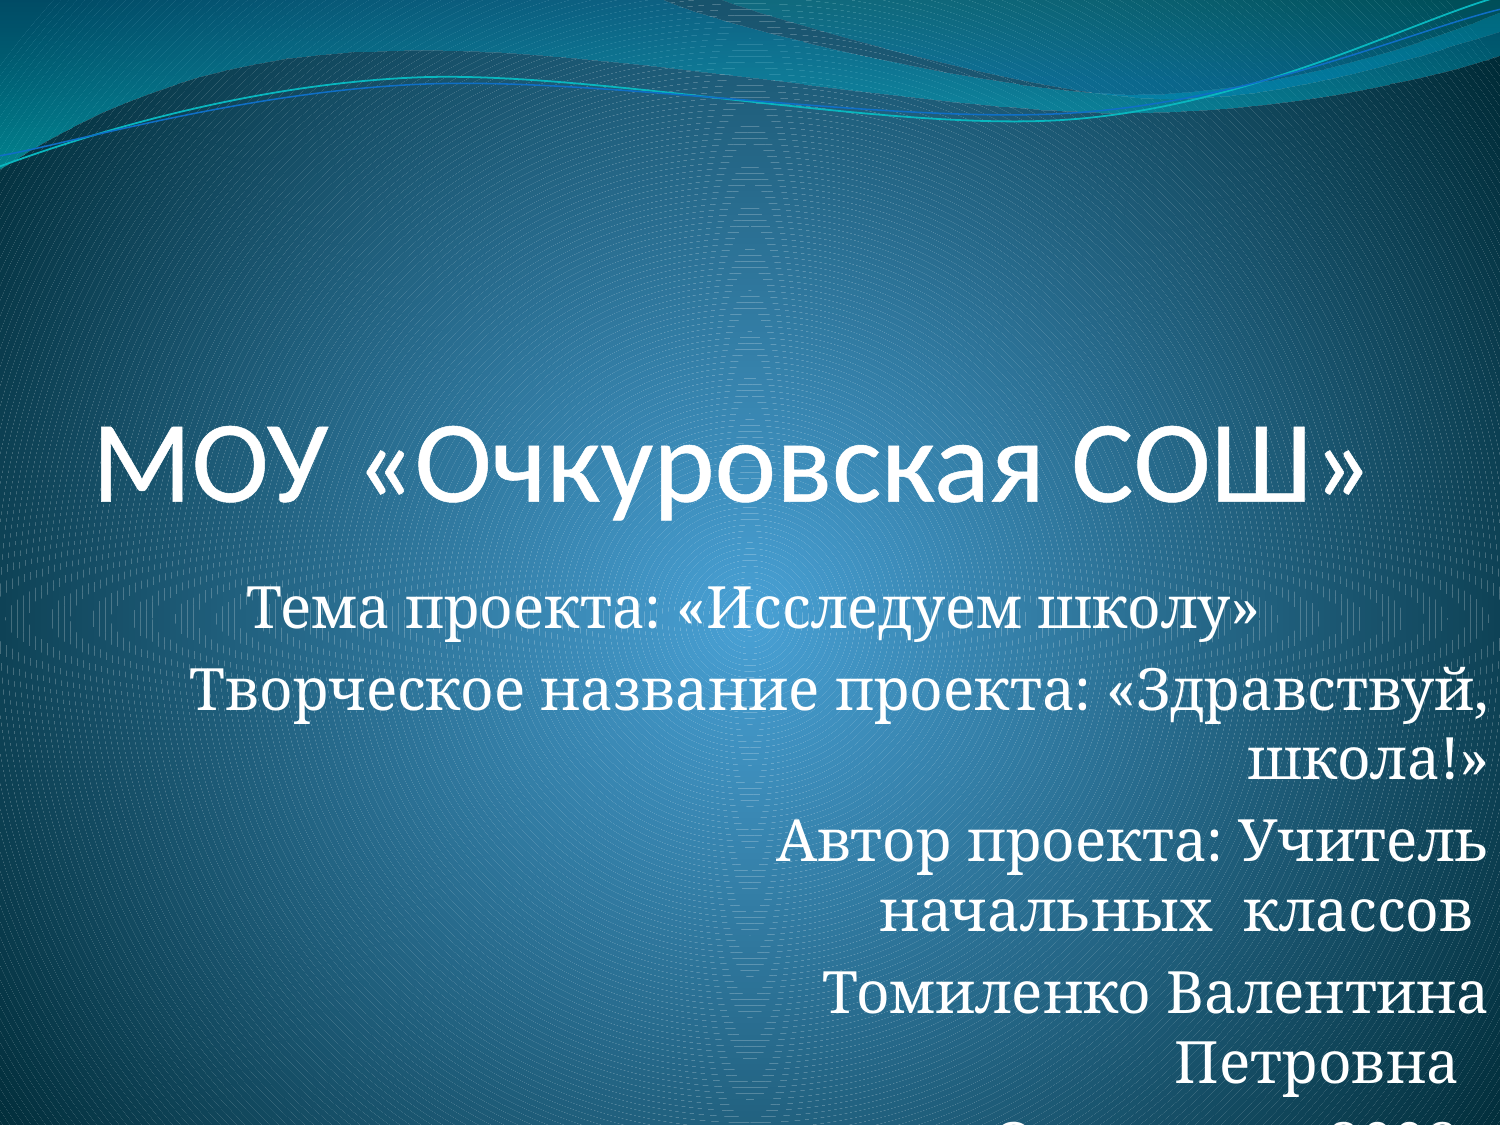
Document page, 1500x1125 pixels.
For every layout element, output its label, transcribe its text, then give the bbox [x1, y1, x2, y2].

subtitle Тема проекта: «Исследуем школу» Творческое название проекта: «Здравствуй, школа!» Автор проекта: Учитель начальных классов Томиленко Валентина Петровна Очкуровка 2008 [0, 562, 1500, 1125]
title МОУ «Очкуровская СОШ» [87, 224, 1376, 525]
